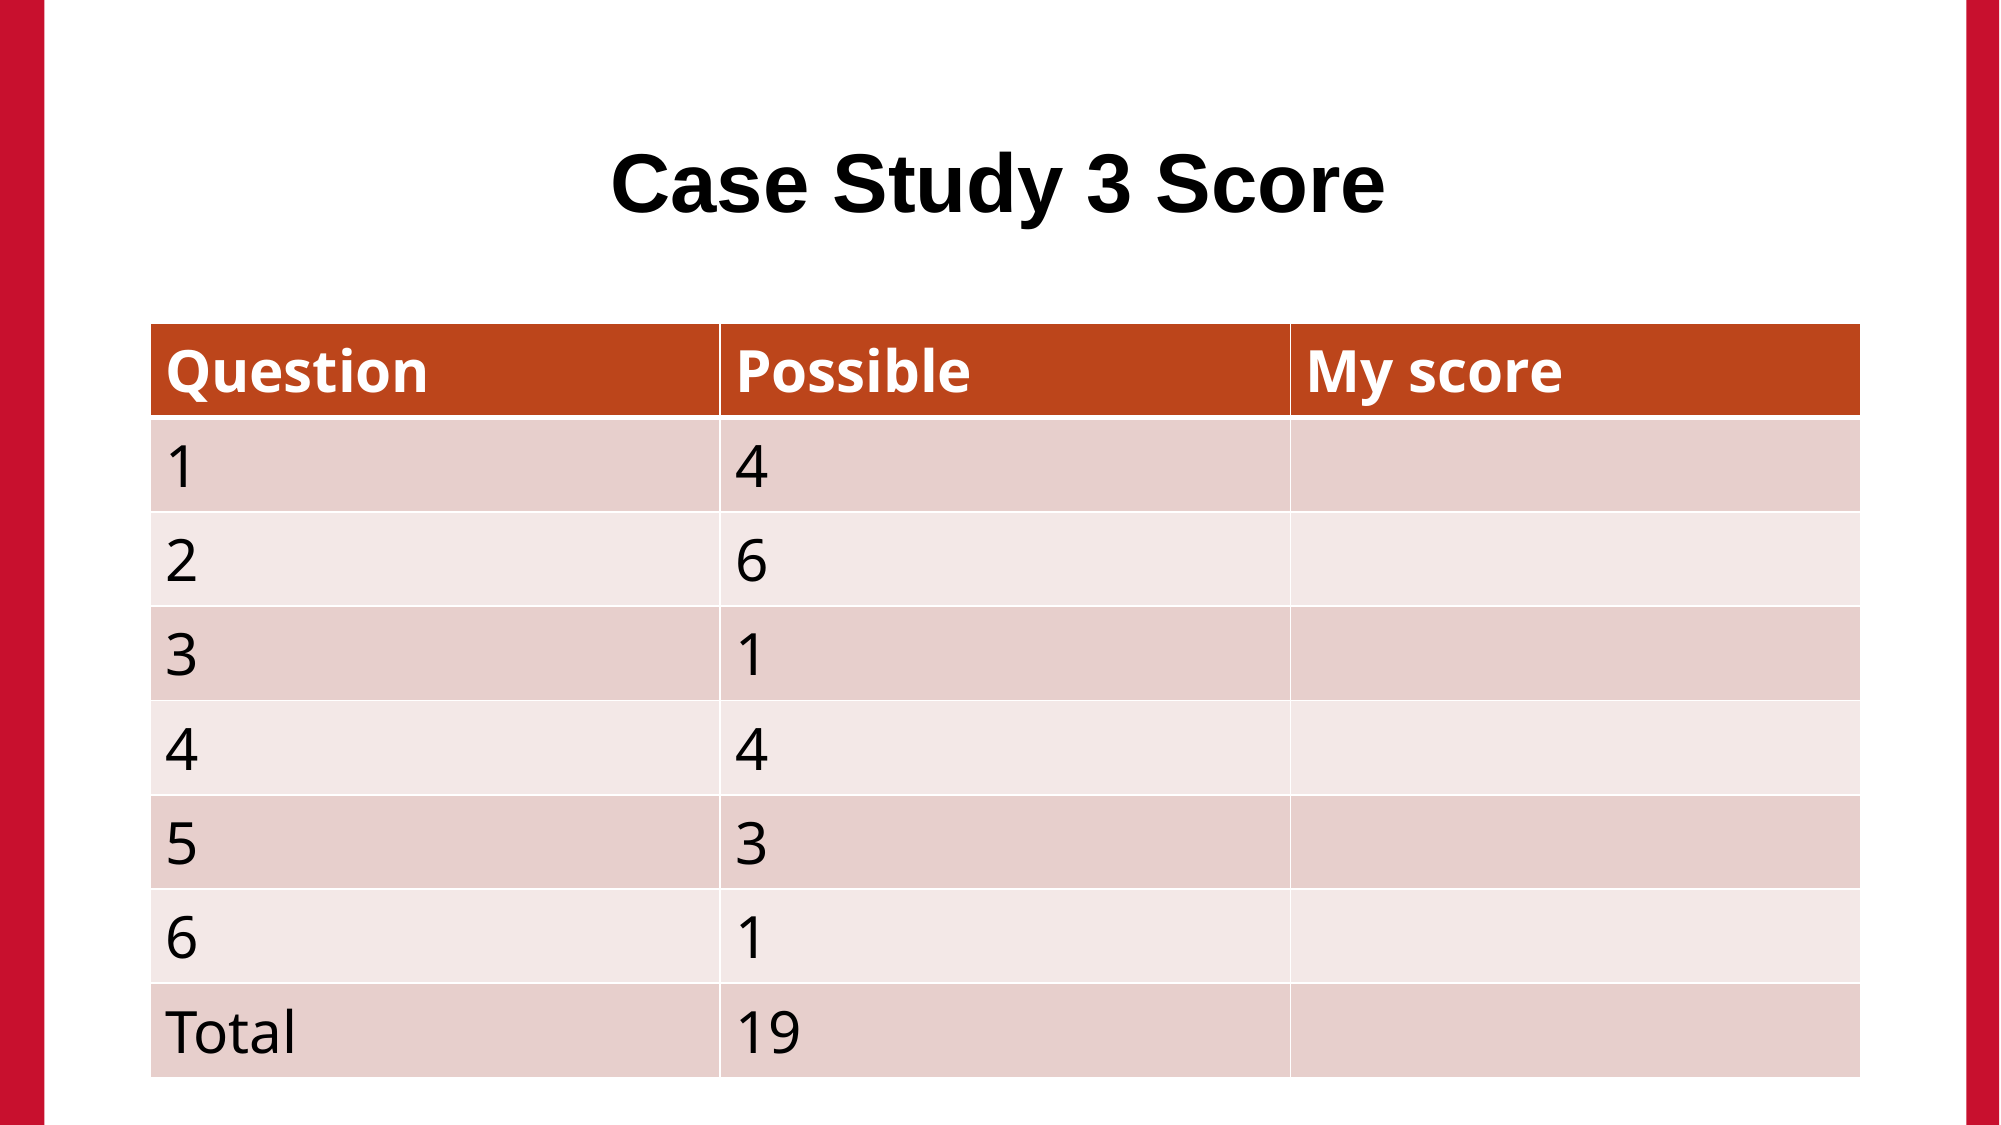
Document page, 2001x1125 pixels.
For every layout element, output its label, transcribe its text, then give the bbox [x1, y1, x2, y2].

table_cell 4 [151, 701, 719, 794]
table_header Possible [721, 324, 1290, 415]
table_cell 6 [721, 513, 1290, 605]
table_cell Total [151, 984, 719, 1077]
table_cell [1291, 701, 1860, 794]
table_cell [1291, 420, 1860, 511]
table_cell [1291, 607, 1860, 700]
table_cell 1 [721, 890, 1290, 982]
table_cell 1 [721, 607, 1290, 700]
table_cell 19 [721, 984, 1290, 1077]
table_cell 5 [151, 796, 719, 888]
table_header My score [1291, 324, 1860, 415]
table_cell 4 [721, 701, 1290, 794]
table_cell [1291, 513, 1860, 605]
table_cell 3 [721, 796, 1290, 888]
table_cell 3 [151, 607, 719, 700]
table_cell 1 [151, 420, 719, 511]
table_cell 2 [151, 513, 719, 605]
title Case Study 3 Score [149, 99, 1849, 260]
table_cell [1291, 890, 1860, 982]
table_cell 4 [721, 420, 1290, 511]
table_cell [1291, 984, 1860, 1077]
table_cell [1291, 796, 1860, 888]
table_cell 6 [151, 890, 719, 982]
table_header Question [151, 324, 719, 415]
